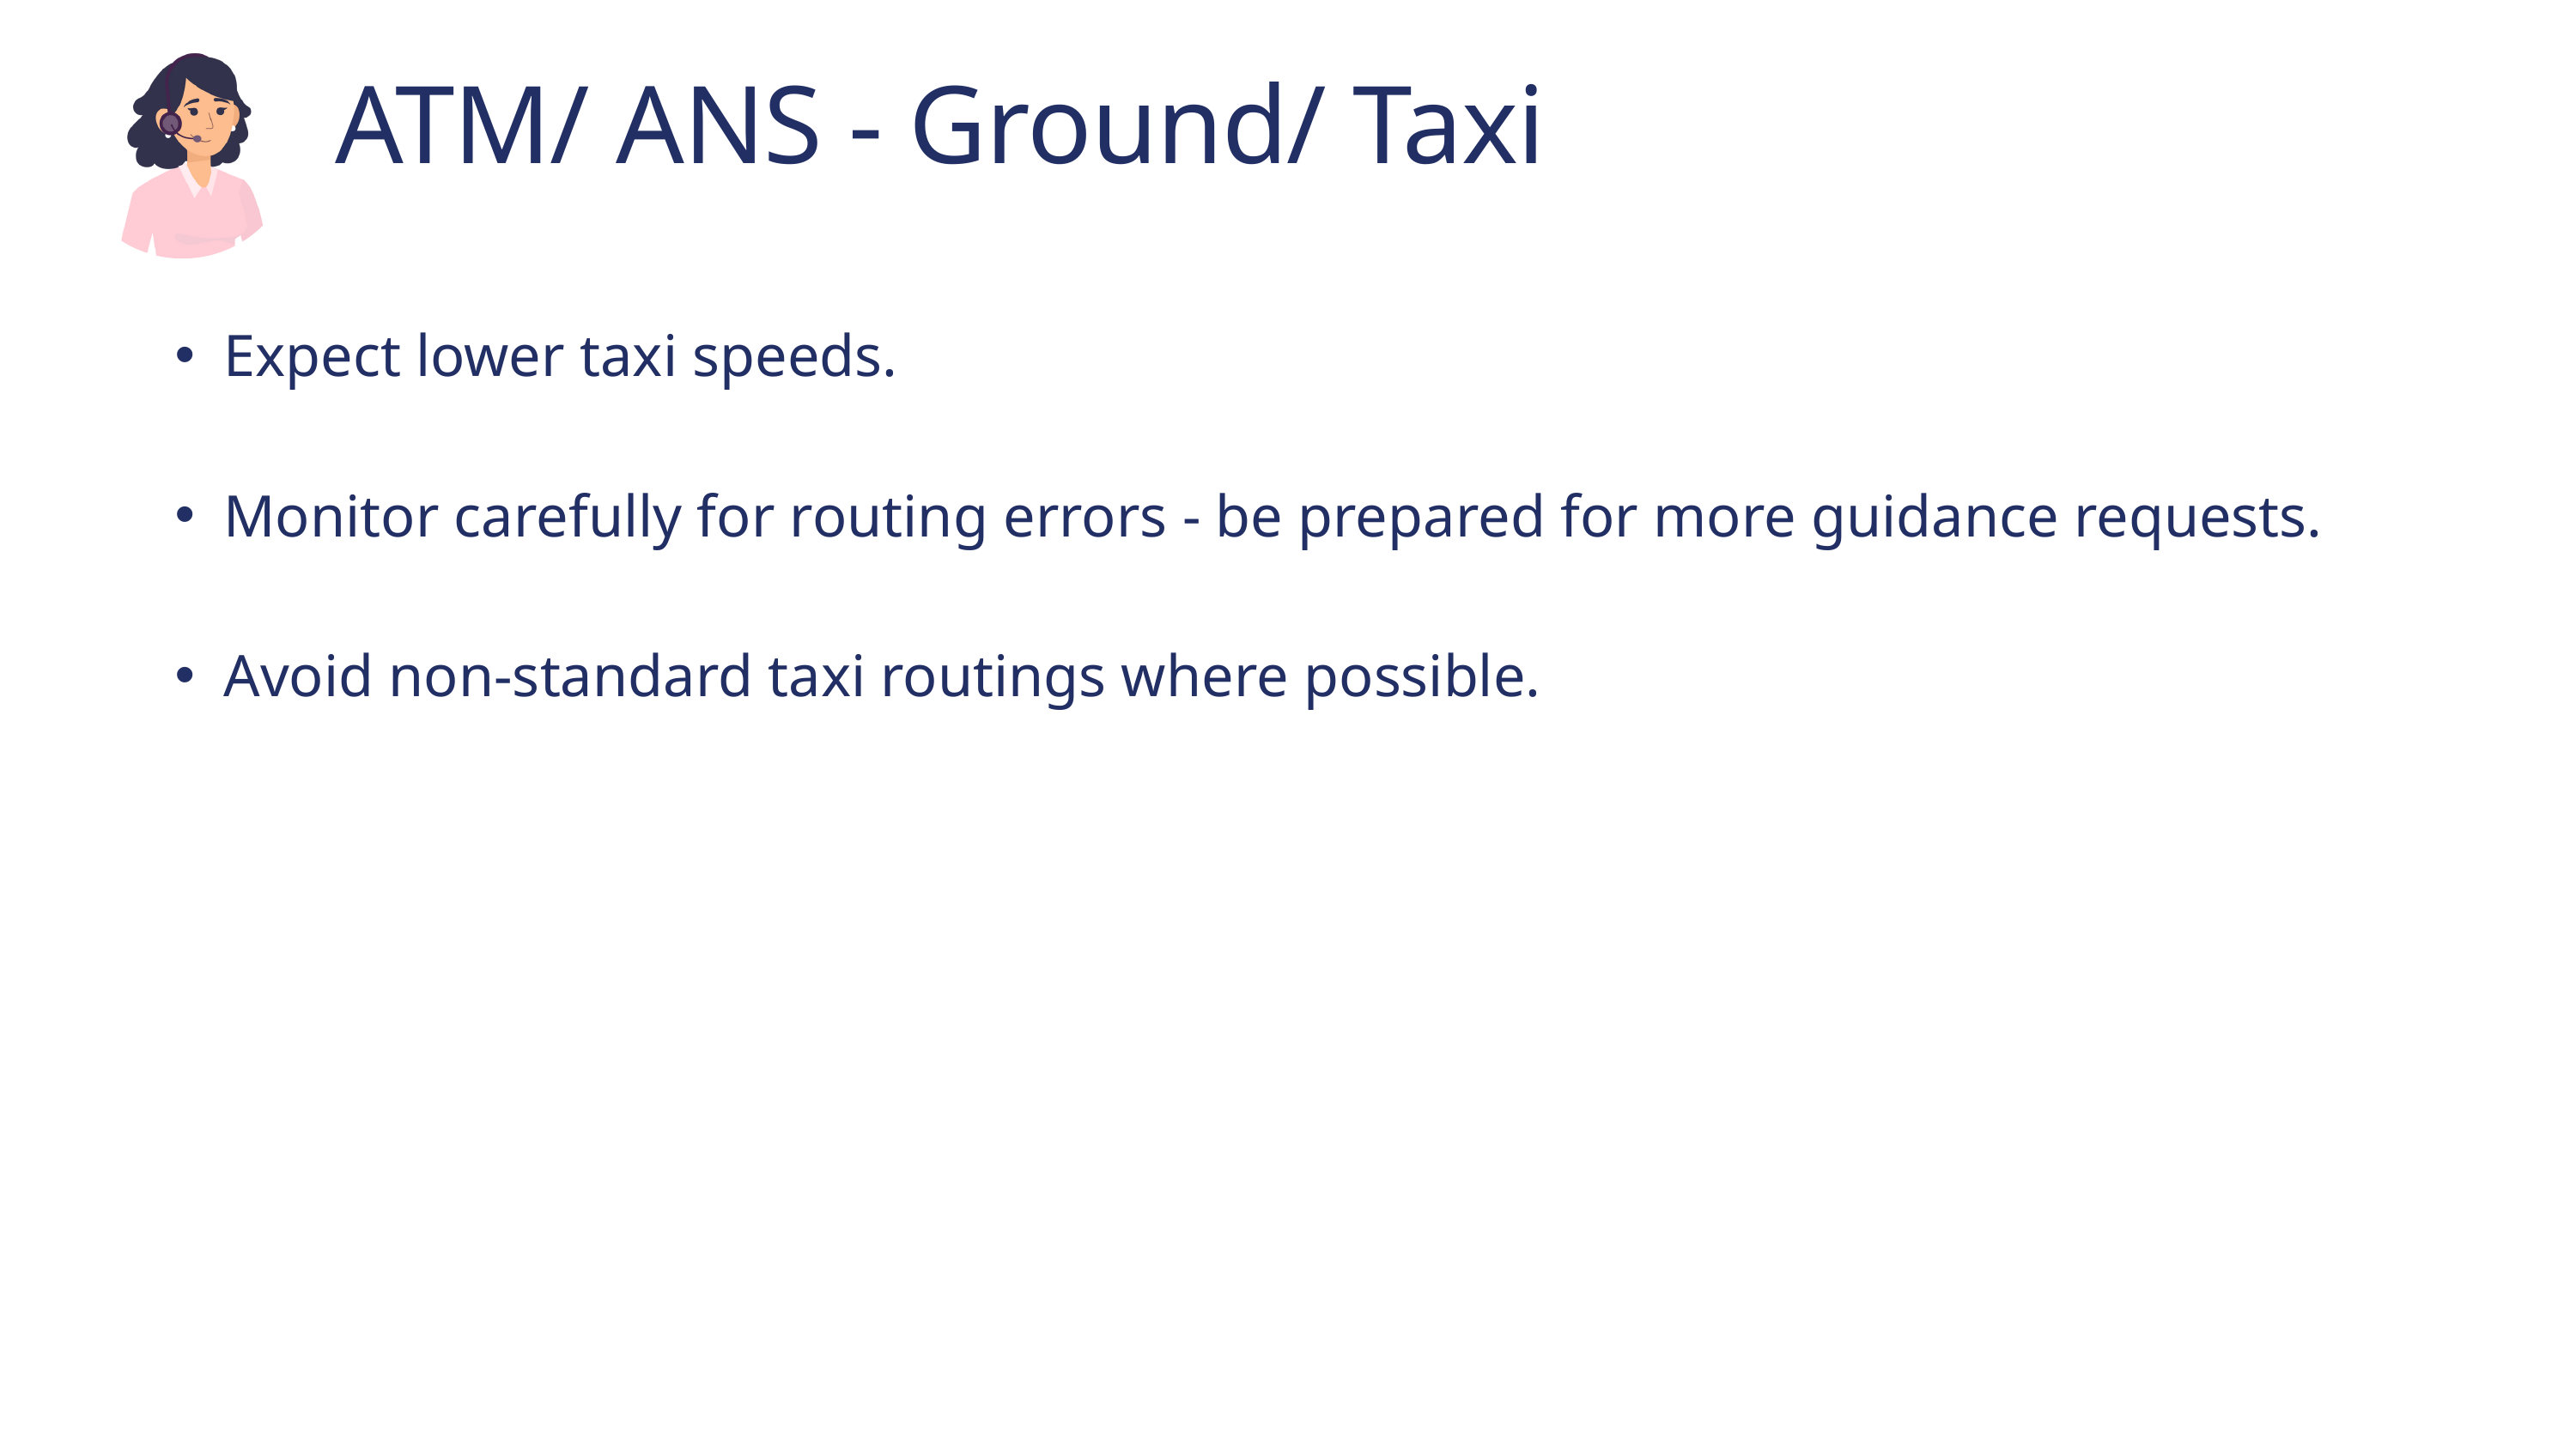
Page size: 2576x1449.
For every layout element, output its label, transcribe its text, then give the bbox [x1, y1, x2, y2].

text_box ATM/ ANS - Ground/ Taxi [335, 77, 2362, 185]
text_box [68, 30, 297, 259]
text_box Expect lower taxi speeds. Monitor carefully for routing errors - be prepared for more guidance requests. Avoid non-standard taxi routings where possible. [126, 307, 2396, 709]
